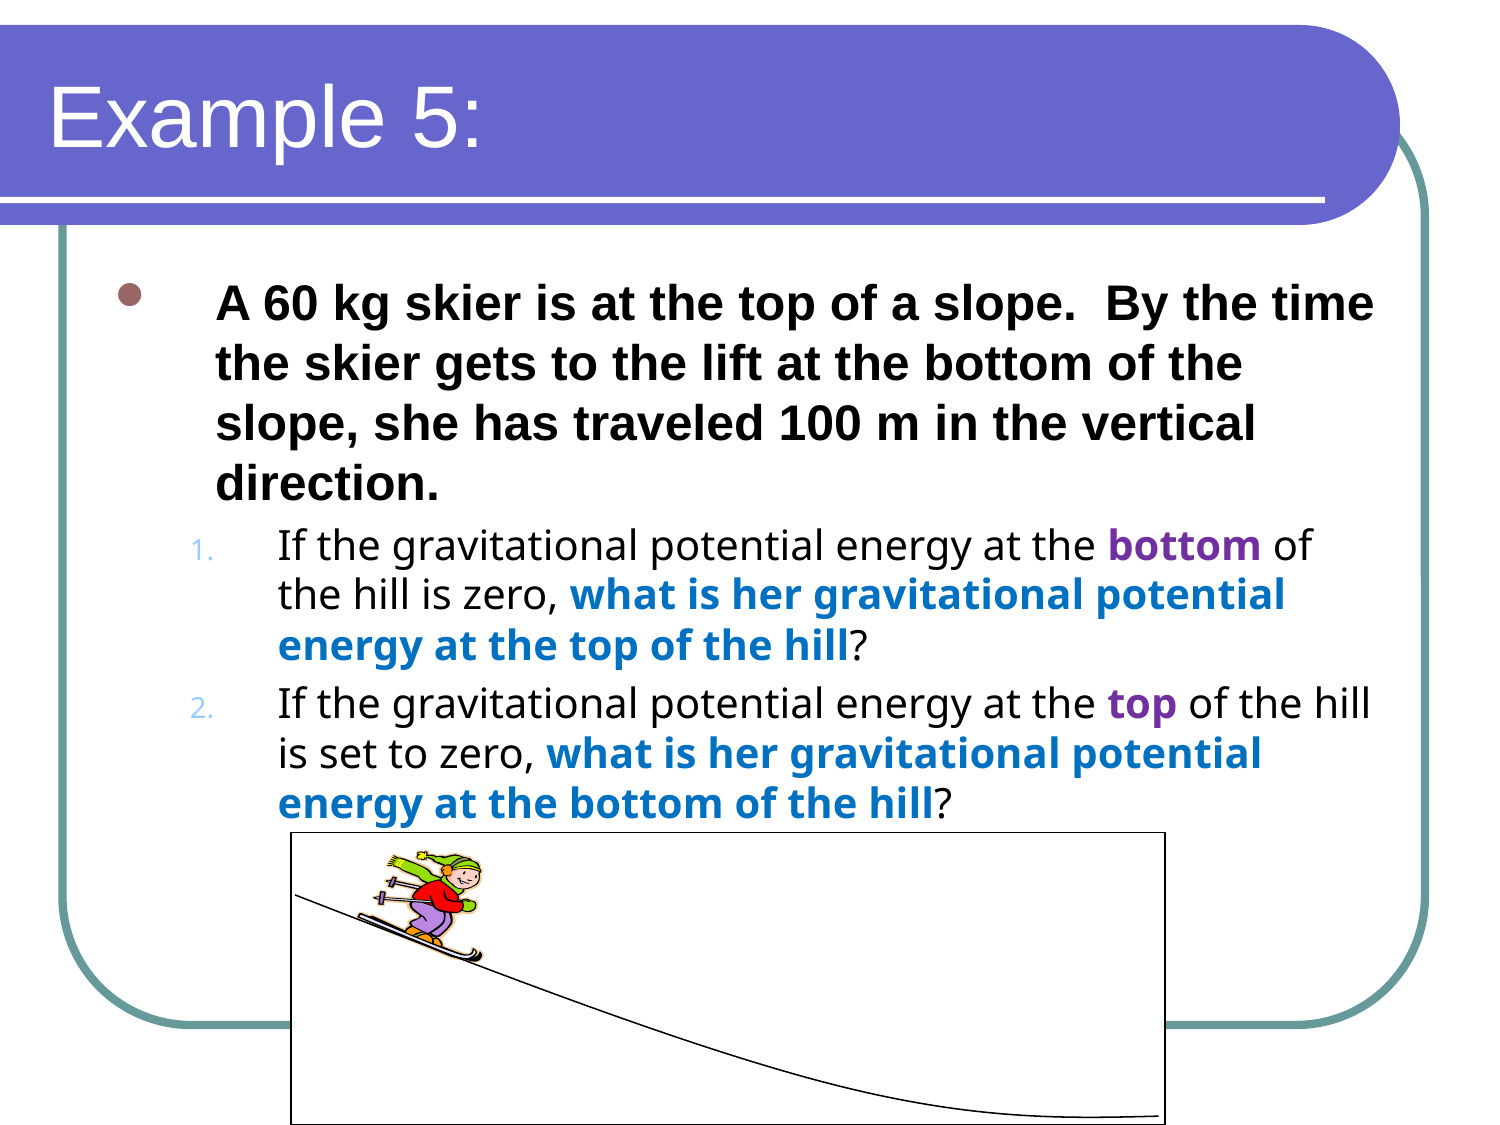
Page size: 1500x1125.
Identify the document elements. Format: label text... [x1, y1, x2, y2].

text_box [290, 832, 1166, 1125]
title Example 5: [32, 37, 1347, 188]
list A 60 kg skier is at the top of a slope. By the time the skier gets to the lift at the bottom of the slope, she has traveled 100 m in the vertical direction. If the gravitational potential energy at the bottom of the hill is zero, what is her gravitational potential energy at the top of the hill? If the gravitational potential energy at the top of the hill is set to zero, what is her gravitational potential energy at the bottom of the hill? [99, 262, 1400, 987]
